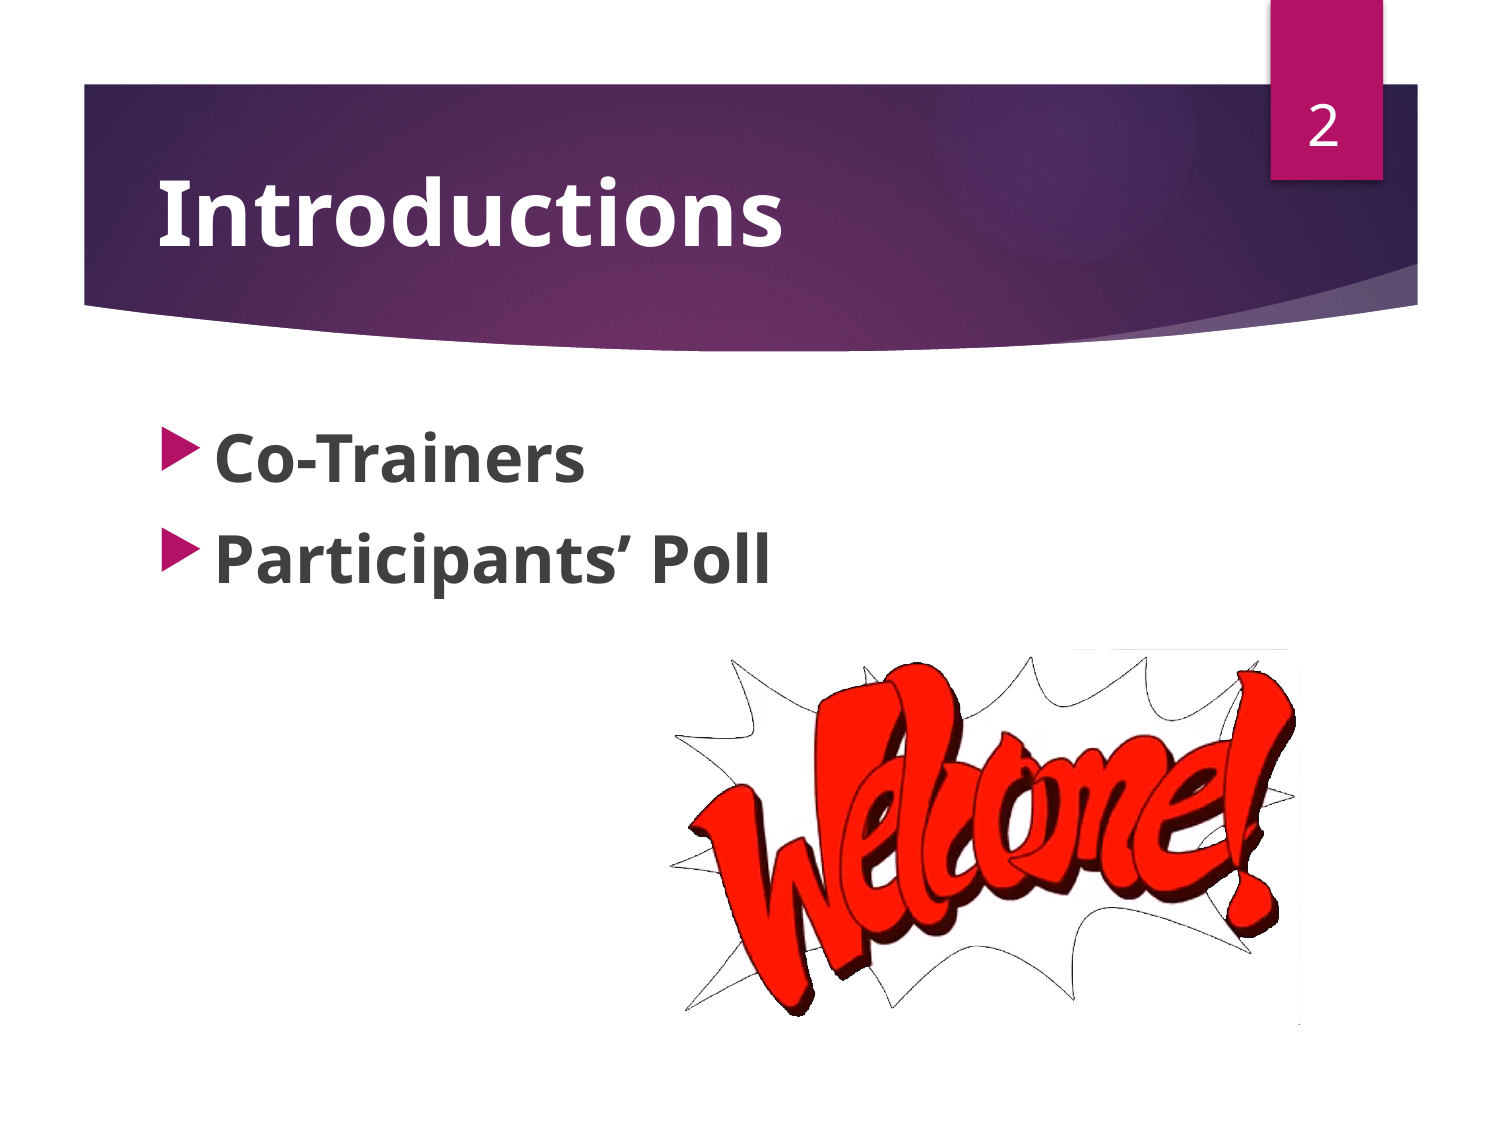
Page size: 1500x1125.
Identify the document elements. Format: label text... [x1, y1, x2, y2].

picture [662, 649, 1301, 1025]
list Co-Trainers Participants’ Poll [141, 408, 1183, 988]
title Introductions [142, 152, 1183, 269]
slide_number 2 [1259, 48, 1390, 175]
